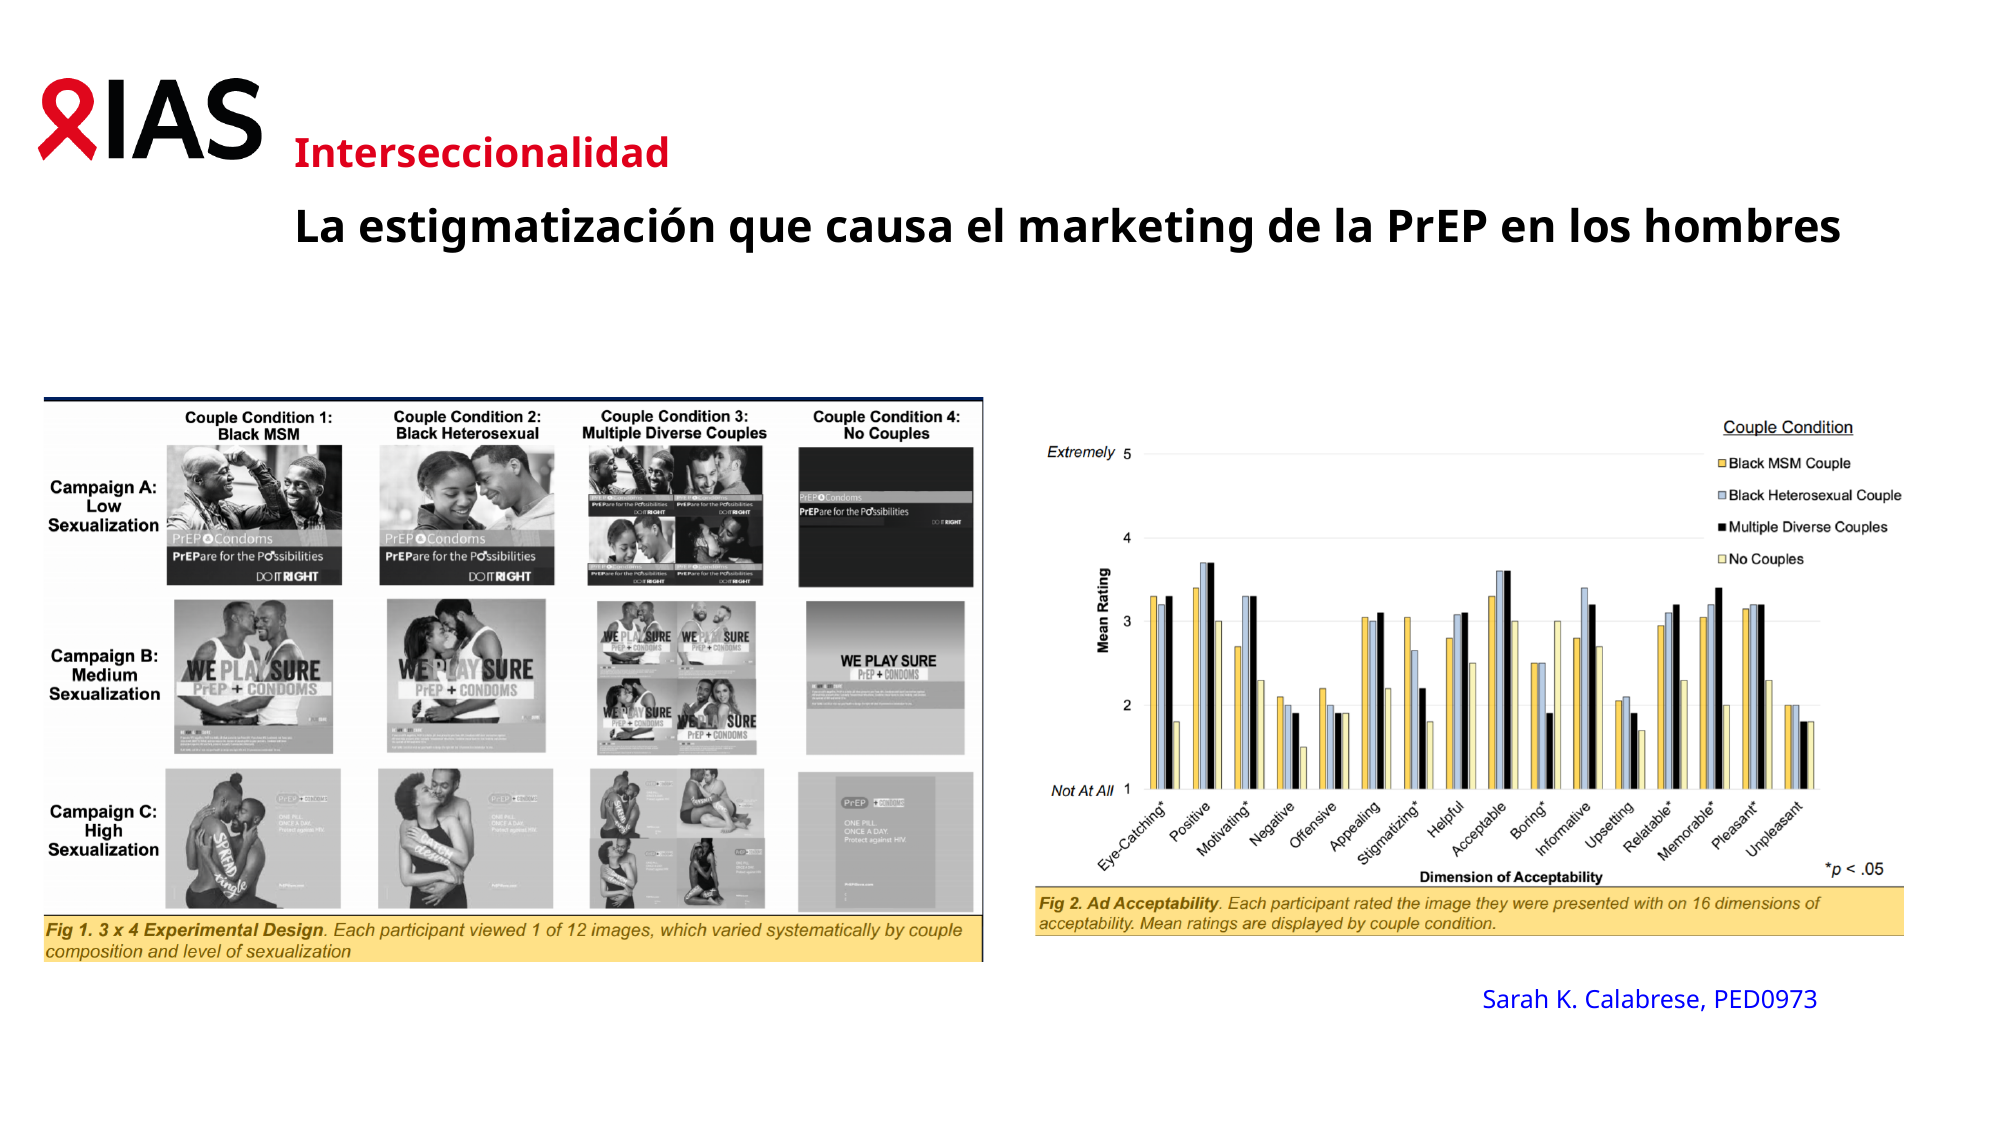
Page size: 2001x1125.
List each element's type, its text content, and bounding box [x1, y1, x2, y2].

picture [43, 396, 984, 962]
text_box Sarah K. Calabrese, PED0973 [1467, 975, 2000, 1025]
picture [37, 78, 262, 161]
title Interseccionalidad p La estigmatización que causa el marketing de la PrEP en los hombres [279, 95, 1904, 284]
picture [1035, 396, 1905, 936]
